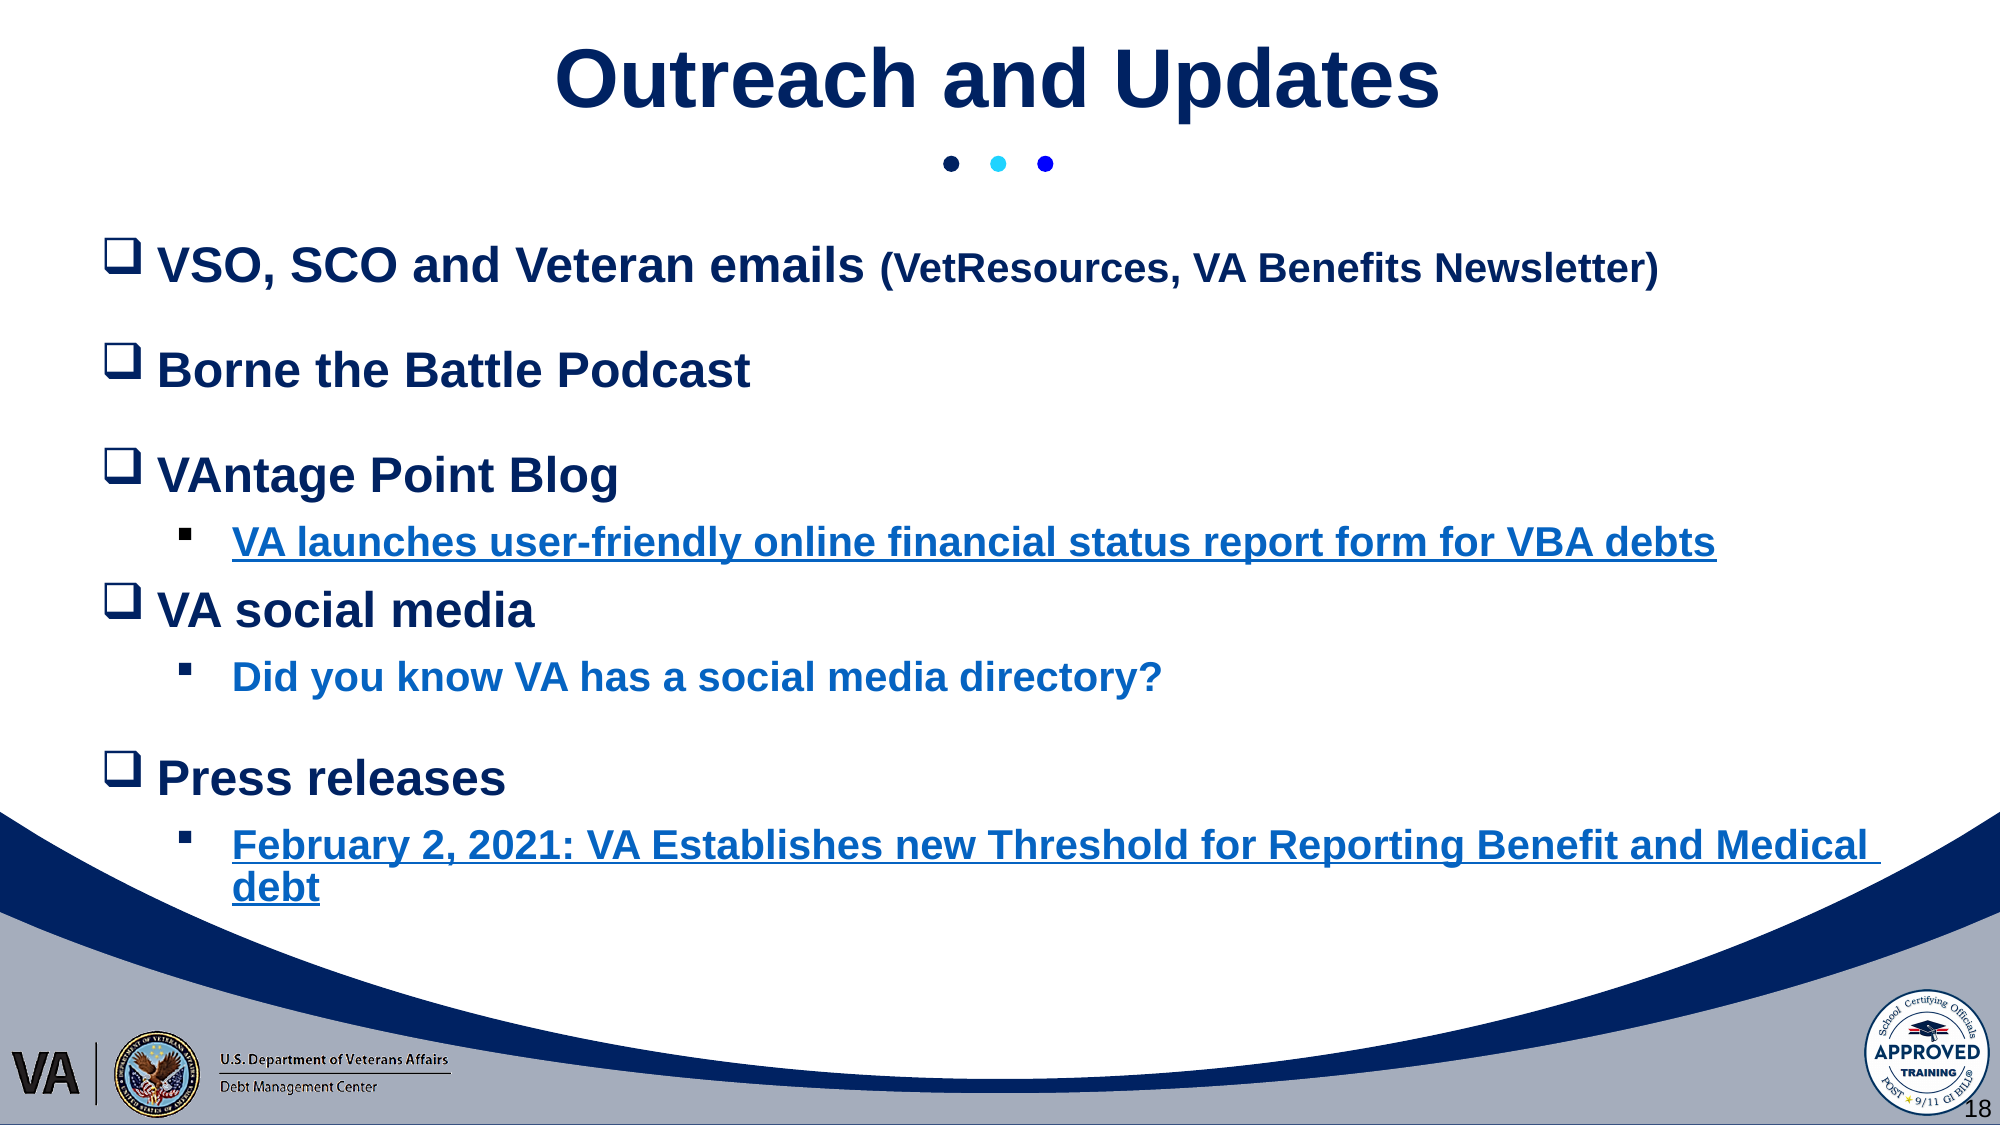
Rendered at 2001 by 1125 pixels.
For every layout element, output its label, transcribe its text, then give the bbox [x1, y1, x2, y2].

picture [0, 1016, 484, 1125]
text_box Outreach and Updates [98, 35, 1898, 126]
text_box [0, 811, 2000, 1125]
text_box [943, 155, 1054, 172]
text_box VSO, SCO and Veteran emails (VetResources, VA Benefits Newsletter) Borne the Battle Podcast VAntage Point Blog VA launches user-friendly online financial status report form for VBA debts VA social media Did you know VA has a social media directory? Press releases February 2, 2021: VA Establishes new Threshold for Reporting Benefit and Medical debt [100, 190, 1900, 811]
picture [1864, 989, 1990, 1116]
